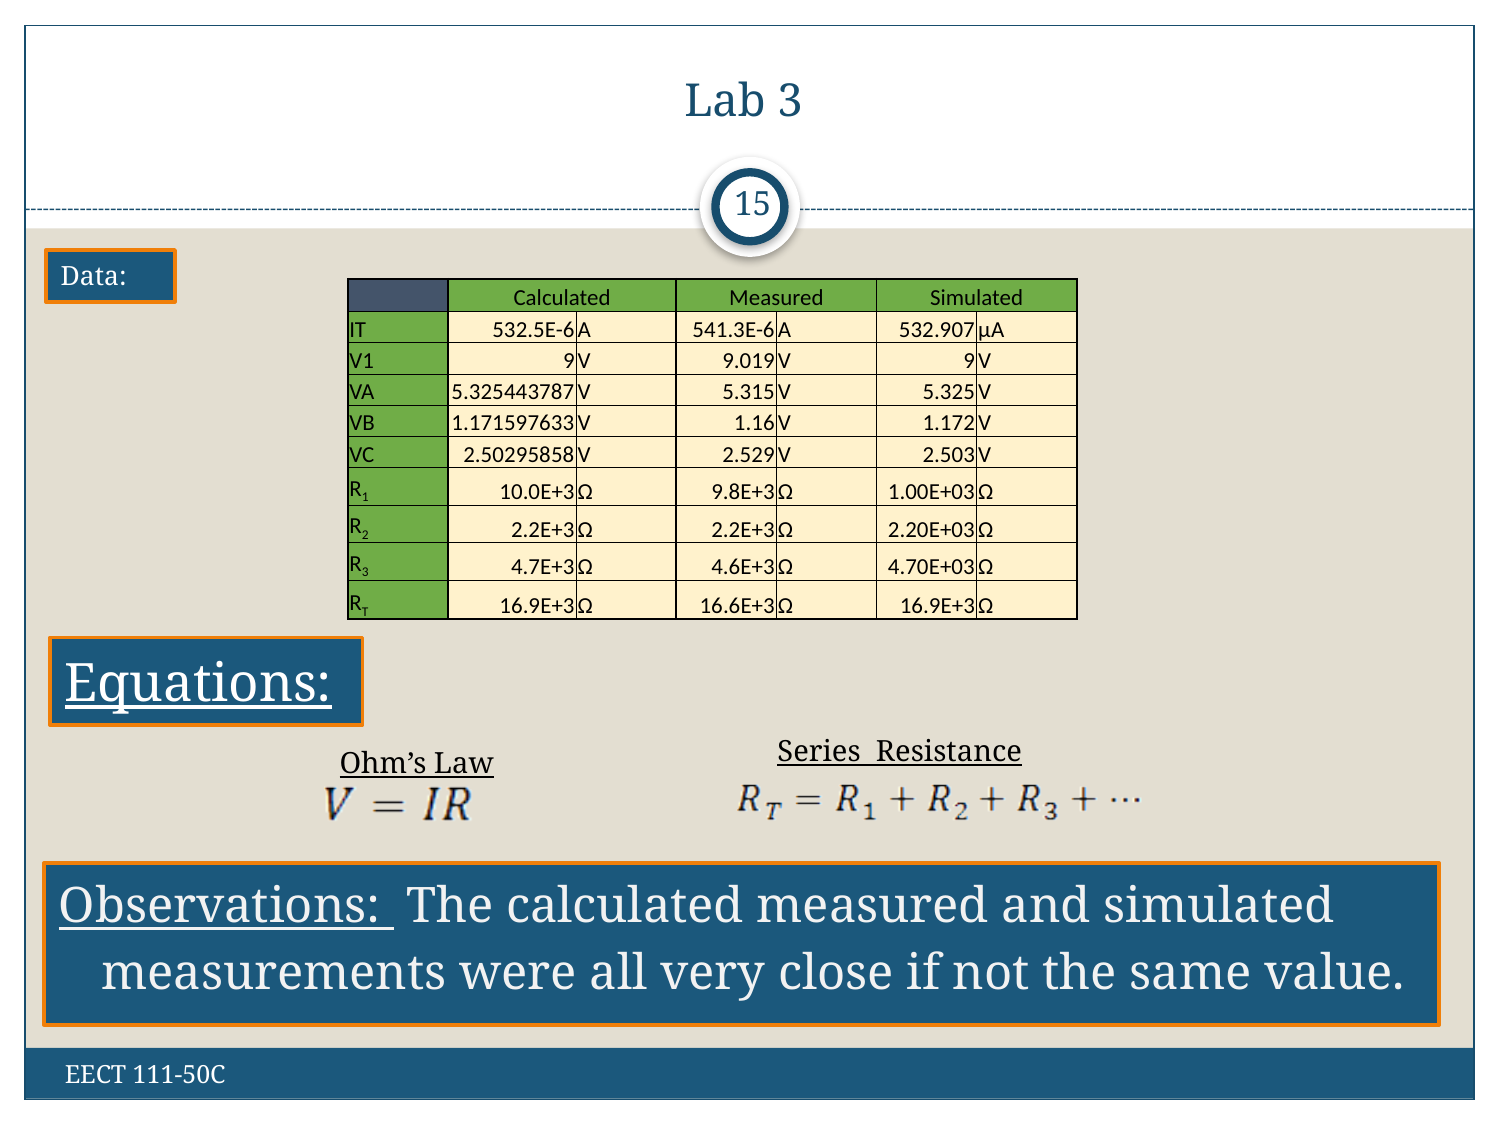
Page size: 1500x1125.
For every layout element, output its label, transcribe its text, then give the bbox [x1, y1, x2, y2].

table_cell 2.20E+03 [877, 506, 976, 542]
table_cell Ω [777, 468, 876, 505]
table_cell VA [349, 375, 447, 405]
table_cell A [577, 312, 675, 342]
table_cell Ω [577, 506, 675, 542]
table_cell 2.2E+3 [449, 506, 576, 542]
table_cell 10.0E+3 [449, 468, 576, 505]
table_cell Ω [977, 468, 1076, 505]
table_cell Ω [577, 581, 675, 618]
table_cell Ω [977, 543, 1076, 580]
table_cell V [577, 375, 675, 405]
text_box Data: [45, 249, 175, 302]
table_cell VC [349, 437, 447, 467]
table_header Measured [677, 280, 876, 311]
table_cell V [577, 437, 675, 467]
table_cell IT [349, 312, 447, 342]
table_cell 532.5E-6 [449, 312, 576, 342]
table_cell 16.6E+3 [677, 581, 776, 618]
table_cell 4.7E+3 [449, 543, 576, 580]
table_cell 2.529 [677, 437, 776, 467]
table_cell 9 [449, 343, 576, 374]
table_cell Ω [577, 468, 675, 505]
table_cell 2.503 [877, 437, 976, 467]
table_cell V [977, 437, 1076, 467]
table_cell 2.2E+3 [677, 506, 776, 542]
table_header Simulated [877, 280, 1076, 311]
table_cell V [977, 406, 1076, 436]
table_cell R2 [349, 506, 447, 542]
table_cell Ω [577, 543, 675, 580]
table_cell 2.50295858 [449, 437, 576, 467]
table_cell V [777, 343, 876, 374]
text_box Equations: [49, 637, 363, 725]
table_cell V [777, 437, 876, 467]
table_cell V [777, 406, 876, 436]
table_cell Ω [777, 581, 876, 618]
table_cell Ω [777, 543, 876, 580]
table_cell Ω [977, 581, 1076, 618]
text_box Series Resistance [762, 724, 1100, 772]
table_cell 9.019 [677, 343, 776, 374]
table_header Calculated [449, 280, 675, 311]
table_cell R3 [349, 543, 447, 580]
table_cell 5.325 [877, 375, 976, 405]
table_cell RT [349, 581, 447, 618]
table_cell V [977, 343, 1076, 374]
table_cell 4.70E+03 [877, 543, 976, 580]
picture [324, 774, 476, 838]
table_cell Ω [977, 506, 1076, 542]
picture [737, 774, 1144, 826]
table_cell 1.171597633 [449, 406, 576, 436]
table_cell V1 [349, 343, 447, 374]
table_cell 5.315 [677, 375, 776, 405]
table_cell V [577, 406, 675, 436]
text_box Ohm’s Law [324, 736, 613, 787]
footer EECT 111-50C [50, 1051, 638, 1112]
table_header [349, 280, 447, 311]
table_cell Ω [777, 506, 876, 542]
table_cell 1.00E+03 [877, 468, 976, 505]
table_cell VB [349, 406, 447, 436]
table_cell V [977, 375, 1076, 405]
table_cell 16.9E+3 [877, 581, 976, 618]
table_cell 16.9E+3 [449, 581, 576, 618]
table_cell 9 [877, 343, 976, 374]
table_cell 1.16 [677, 406, 776, 436]
table_cell R1 [349, 468, 447, 505]
slide_number 15 [715, 168, 791, 241]
table_cell 532.907 [877, 312, 976, 342]
table_cell 4.6E+3 [677, 543, 776, 580]
table_cell 9.8E+3 [677, 468, 776, 505]
table_cell μA [977, 312, 1076, 342]
table_cell A [777, 312, 876, 342]
table_cell V [577, 343, 675, 374]
table_cell 541.3E-6 [677, 312, 776, 342]
table_cell 5.325443787 [449, 375, 576, 405]
list Observations: The calculated measured and simulated measurements were all very close if not the same value. [44, 862, 1440, 1025]
title Lab 3 [49, 63, 1450, 188]
table_cell V [777, 375, 876, 405]
table_cell 1.172 [877, 406, 976, 436]
